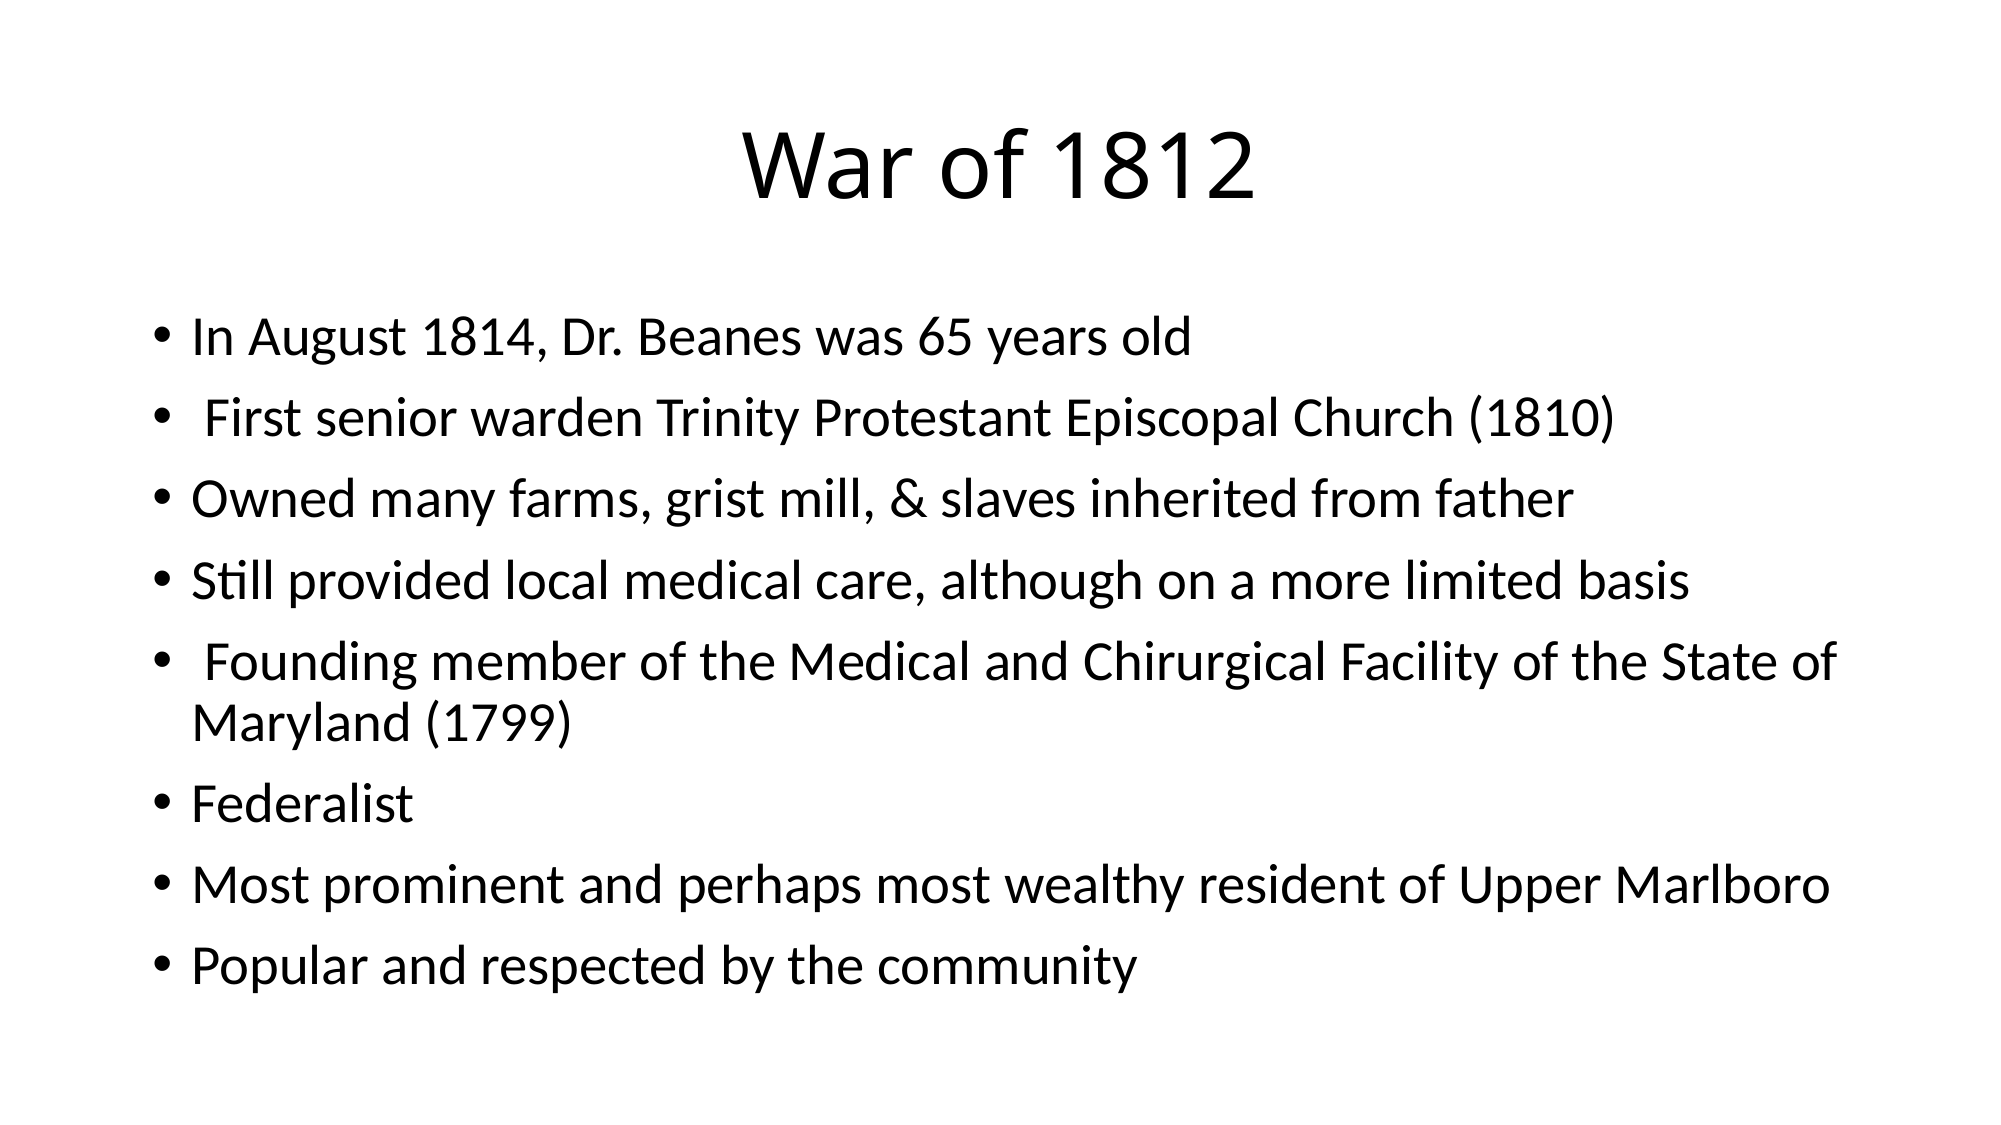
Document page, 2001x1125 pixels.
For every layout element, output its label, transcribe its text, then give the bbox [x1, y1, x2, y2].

list In August 1814, Dr. Beanes was 65 years old First senior warden Trinity Protestant Episcopal Church (1810) Owned many farms, grist mill, & slaves inherited from father Still provided local medical care, although on a more limited basis Founding member of the Medical and Chirurgical Facility of the State of Maryland (1799) Federalist Most prominent and perhaps most wealthy resident of Upper Marlboro Popular and respected by the community [137, 299, 1863, 1014]
title War of 1812 [137, 59, 1863, 278]
